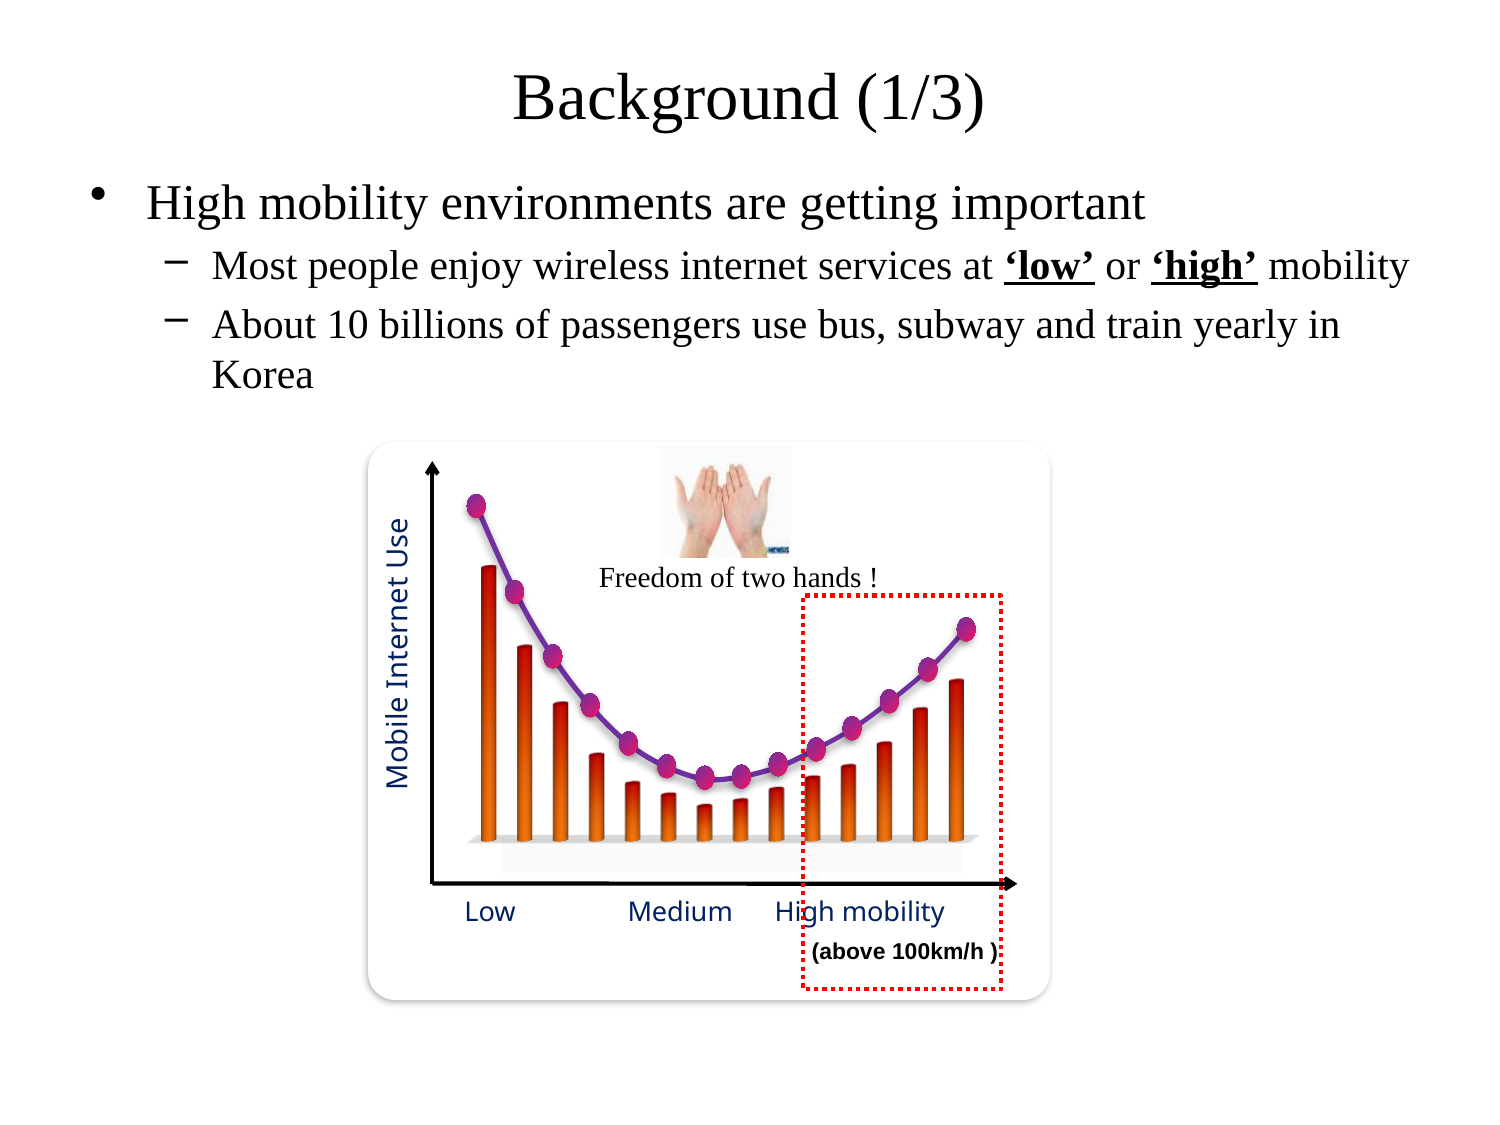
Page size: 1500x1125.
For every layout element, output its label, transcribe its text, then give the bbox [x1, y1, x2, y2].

title Background (1/3) [75, 45, 1425, 158]
list High mobility environments are getting important Most people enjoy wireless internet services at ‘low’ or ‘high’ mobility About 10 billions of passengers use bus, subway and train yearly in Korea [75, 162, 1425, 1063]
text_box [367, 441, 1051, 1001]
